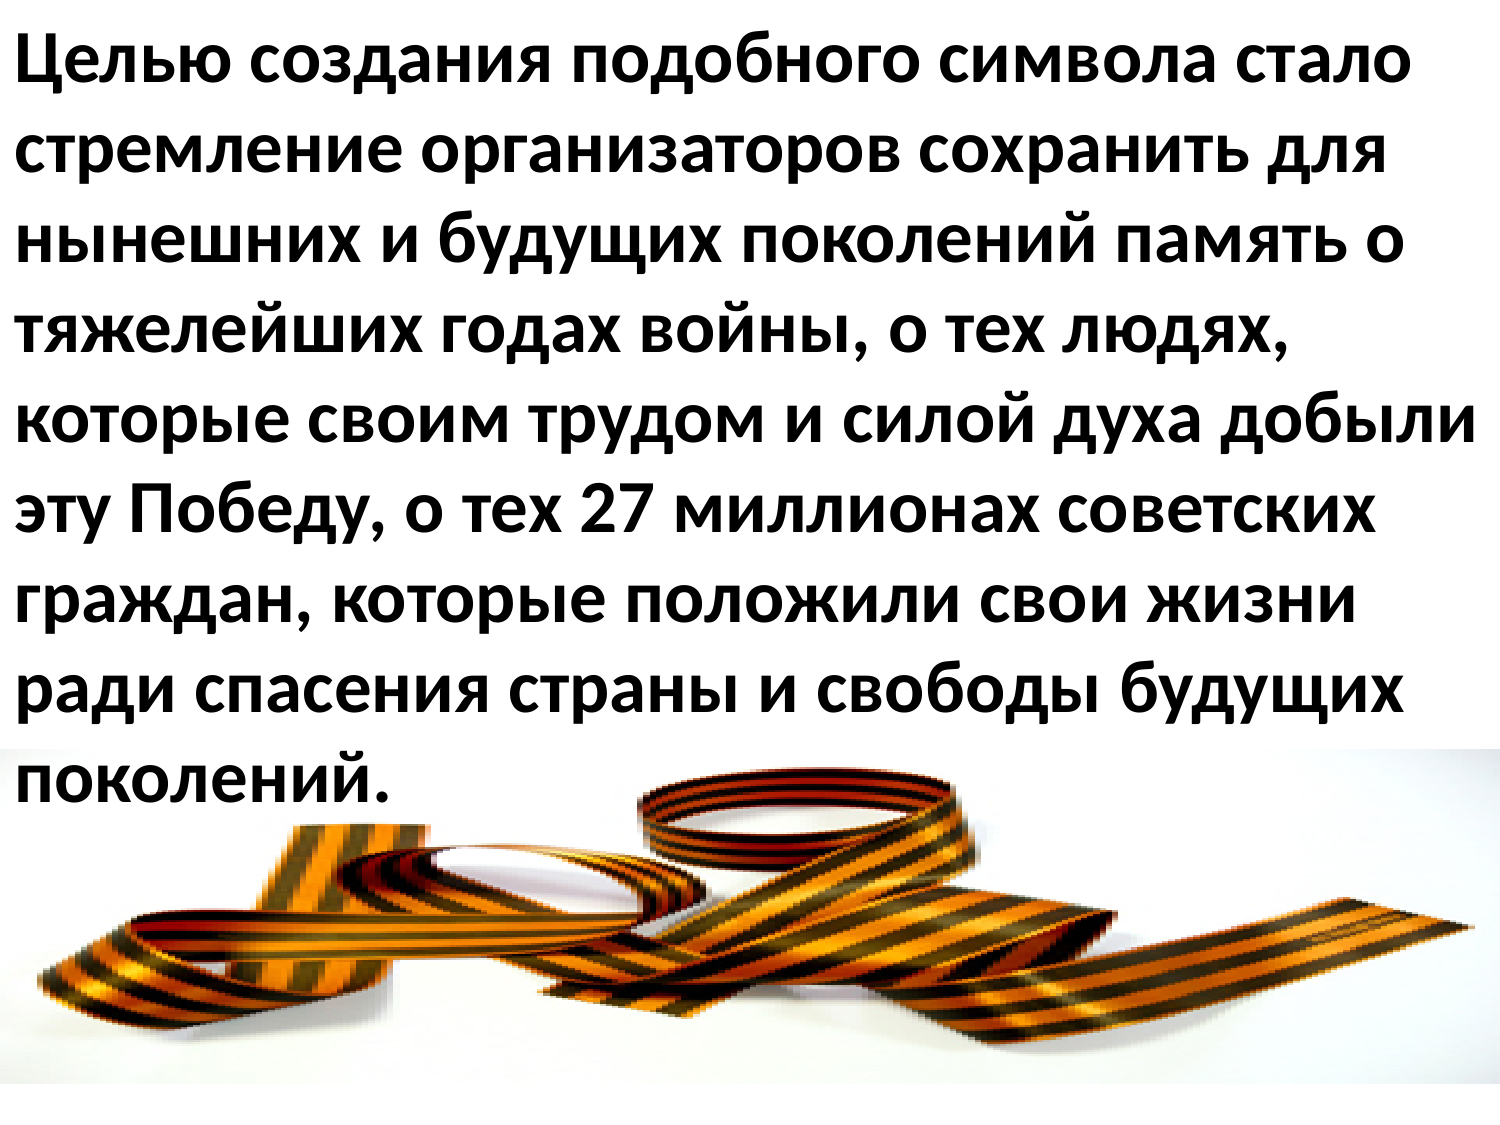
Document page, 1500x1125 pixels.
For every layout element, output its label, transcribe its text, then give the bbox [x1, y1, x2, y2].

picture [0, 749, 1500, 1084]
text_box Целью создания подобного символа стало стремление организаторов сохранить для нынешних и будущих поколений память о тяжелейших годах войны, о тех людях, которые своим трудом и силой духа добыли эту Победу, о тех 27 миллионах советских граждан, которые положили свои жизни ради спасения страны и свободы будущих поколений. [0, 0, 1500, 749]
